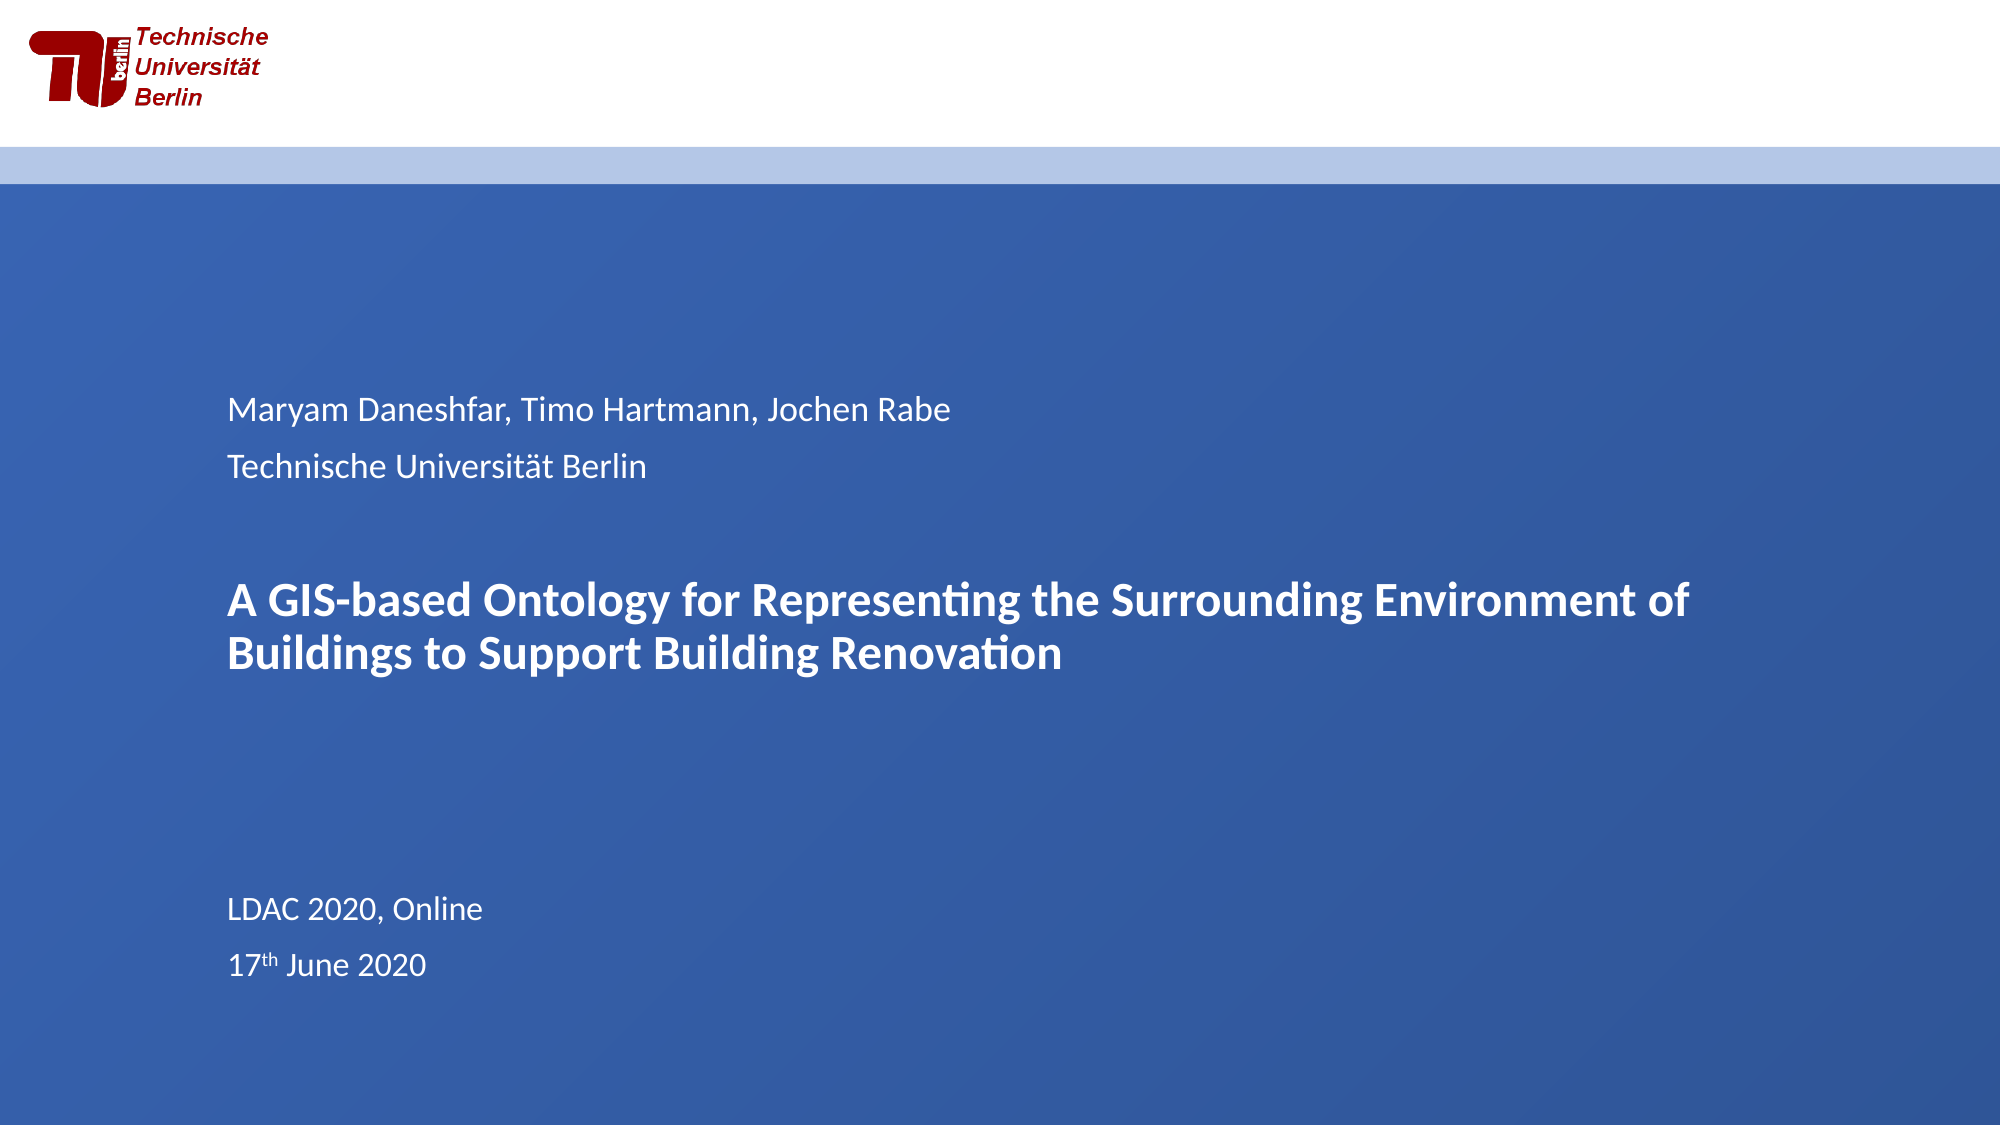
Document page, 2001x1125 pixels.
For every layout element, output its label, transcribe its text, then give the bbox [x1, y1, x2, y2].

subtitle Maryam Daneshfar, Timo Hartmann, Jochen Rabe Technische Universität Berlin A GIS-based Ontology for Representing the Surrounding Environment of Buildings to Support Building Renovation LDAC 2020, Online 17th June 2020 [212, 382, 1725, 993]
text_box [0, 185, 2000, 1125]
text_box [0, 146, 2000, 185]
picture [13, 8, 276, 109]
